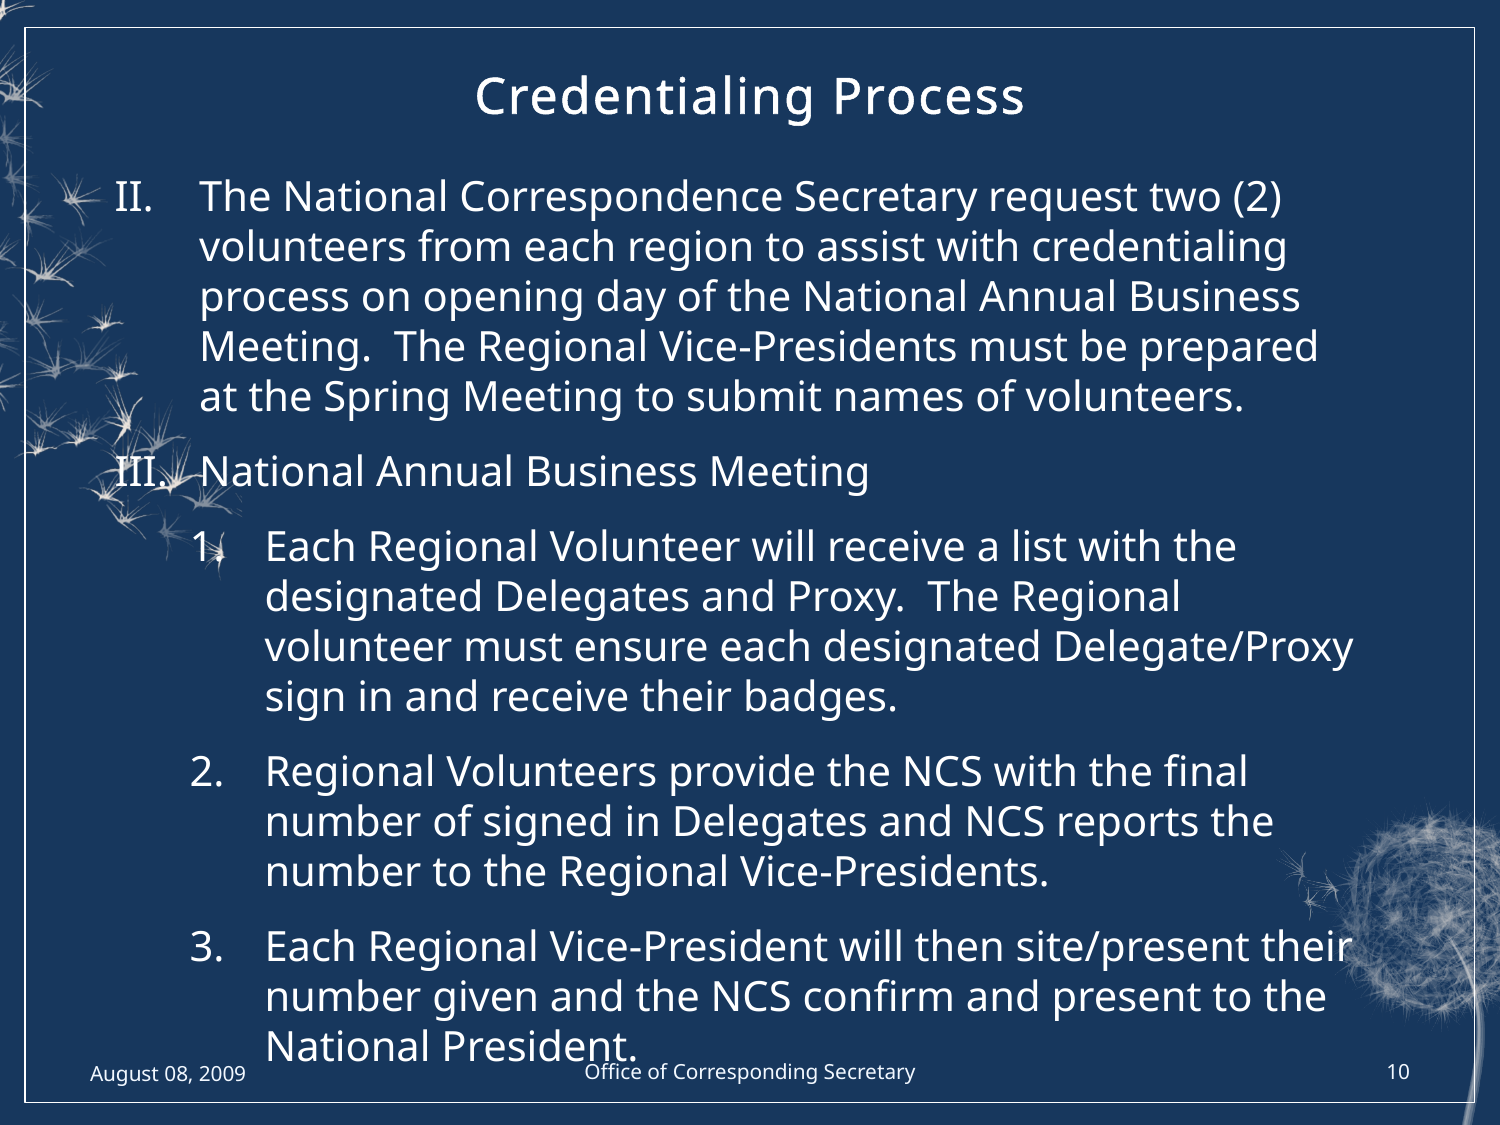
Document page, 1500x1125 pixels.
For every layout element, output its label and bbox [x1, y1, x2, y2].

text_box [24, 27, 1476, 1104]
picture [1275, 525, 1500, 1125]
picture [0, 0, 243, 587]
